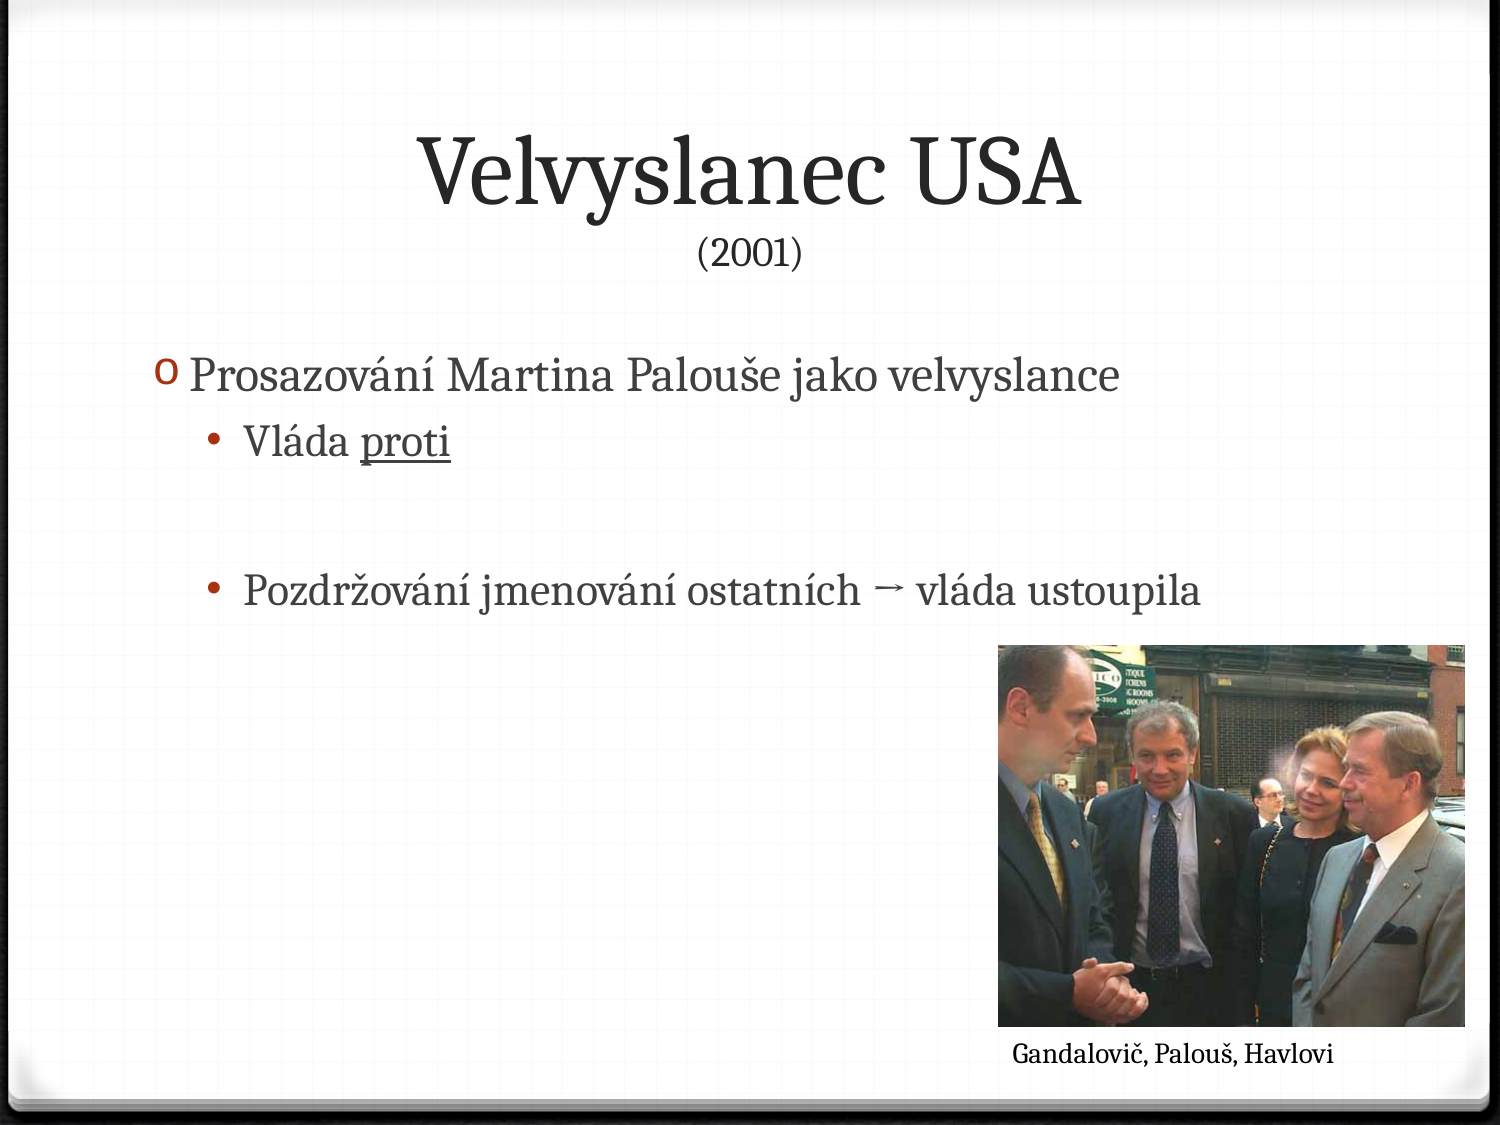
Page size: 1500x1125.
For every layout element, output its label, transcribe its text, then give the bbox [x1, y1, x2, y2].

list Prosazování Martina Palouše jako velvyslance Vláda proti Pozdržování jmenování ostatních → vláda ustoupila [137, 334, 1363, 983]
text_box Gandalovič, Palouš, Havlovi [998, 1026, 1483, 1077]
picture [0, 0, 1500, 1125]
title Velvyslanec USA (2001) [90, 71, 1410, 309]
